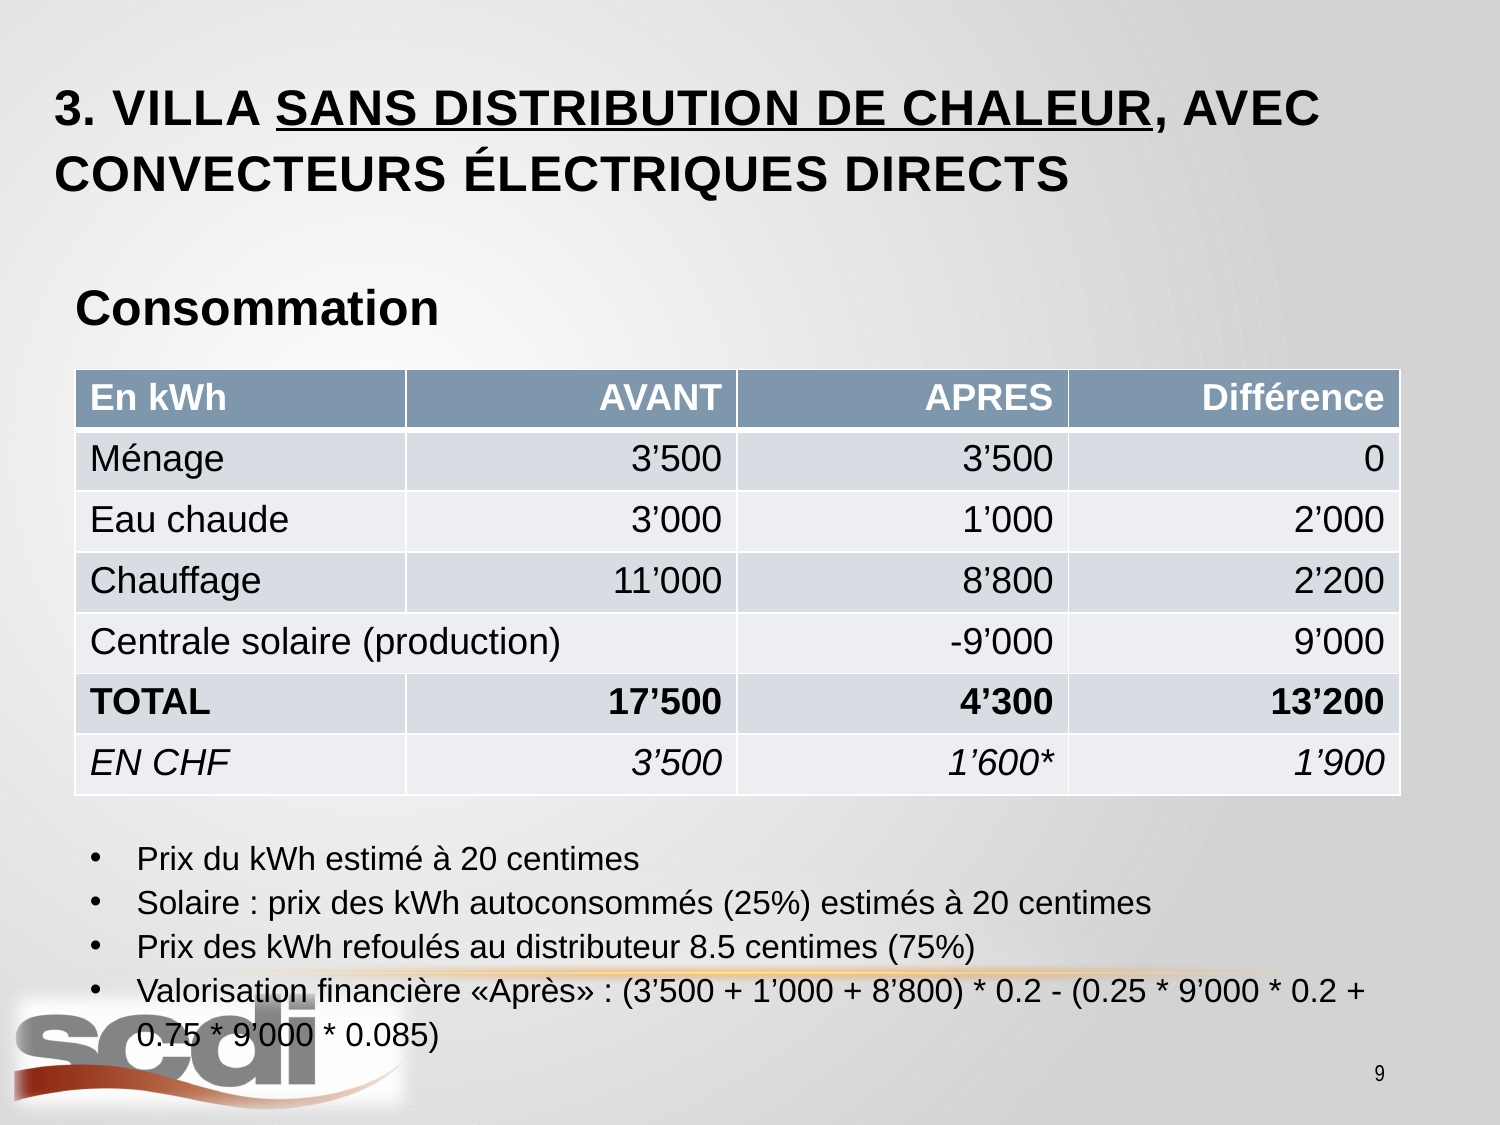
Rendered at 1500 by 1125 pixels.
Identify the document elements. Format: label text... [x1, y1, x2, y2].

table_cell 3’500 [738, 433, 1068, 490]
text_box Consommation [61, 261, 1387, 343]
table_cell 1’000 [738, 492, 1068, 551]
table_cell 4’300 [738, 674, 1068, 733]
table_cell 9’000 [1069, 614, 1399, 673]
slide_number 9 [1237, 1061, 1400, 1103]
table_cell 8’800 [738, 553, 1068, 612]
table_cell Ménage [76, 433, 405, 490]
text_box Prix du kWh estimé à 20 centimes Solaire : prix des kWh autoconsommés (25%) estimés à 20 centimes Prix des kWh refoulés au distributeur 8.5 centimes (75%) Valorisation financière «Après» : (3’500 + 1’000 + 8’800) * 0.2 - (0.25 * 9’000 * 0.2 + 0.75 * 9’000 * 0.085) [0, 826, 1400, 1061]
table_header AVANT [407, 370, 736, 427]
table_cell Eau chaude [76, 492, 405, 551]
table_cell 11’000 [407, 553, 736, 612]
table_header En kWh [76, 370, 405, 427]
table_cell 1’600* [738, 735, 1068, 794]
table_cell 1’900 [1069, 735, 1399, 794]
table_header Différence [1069, 370, 1399, 427]
table_cell 13’200 [1069, 674, 1399, 733]
table_cell 3’500 [407, 433, 736, 490]
title 3. Villa sans distribution de chaleur, avec convecteurs électriques directs [39, 21, 1479, 209]
table_cell 17’500 [407, 674, 736, 733]
table_cell 0 [1069, 433, 1399, 490]
table_cell TOTAL [76, 674, 405, 733]
table_cell 2’000 [1069, 492, 1399, 551]
table_cell 3’000 [407, 492, 736, 551]
table_cell 2’200 [1069, 553, 1399, 612]
table_cell EN CHF [76, 735, 405, 794]
table_cell 3’500 [407, 735, 736, 794]
table_cell -9’000 [738, 614, 1068, 673]
table_cell Centrale solaire (production) [76, 614, 736, 673]
picture [0, 0, 1500, 1125]
table_cell Chauffage [76, 553, 405, 612]
table_header APRES [738, 370, 1068, 427]
